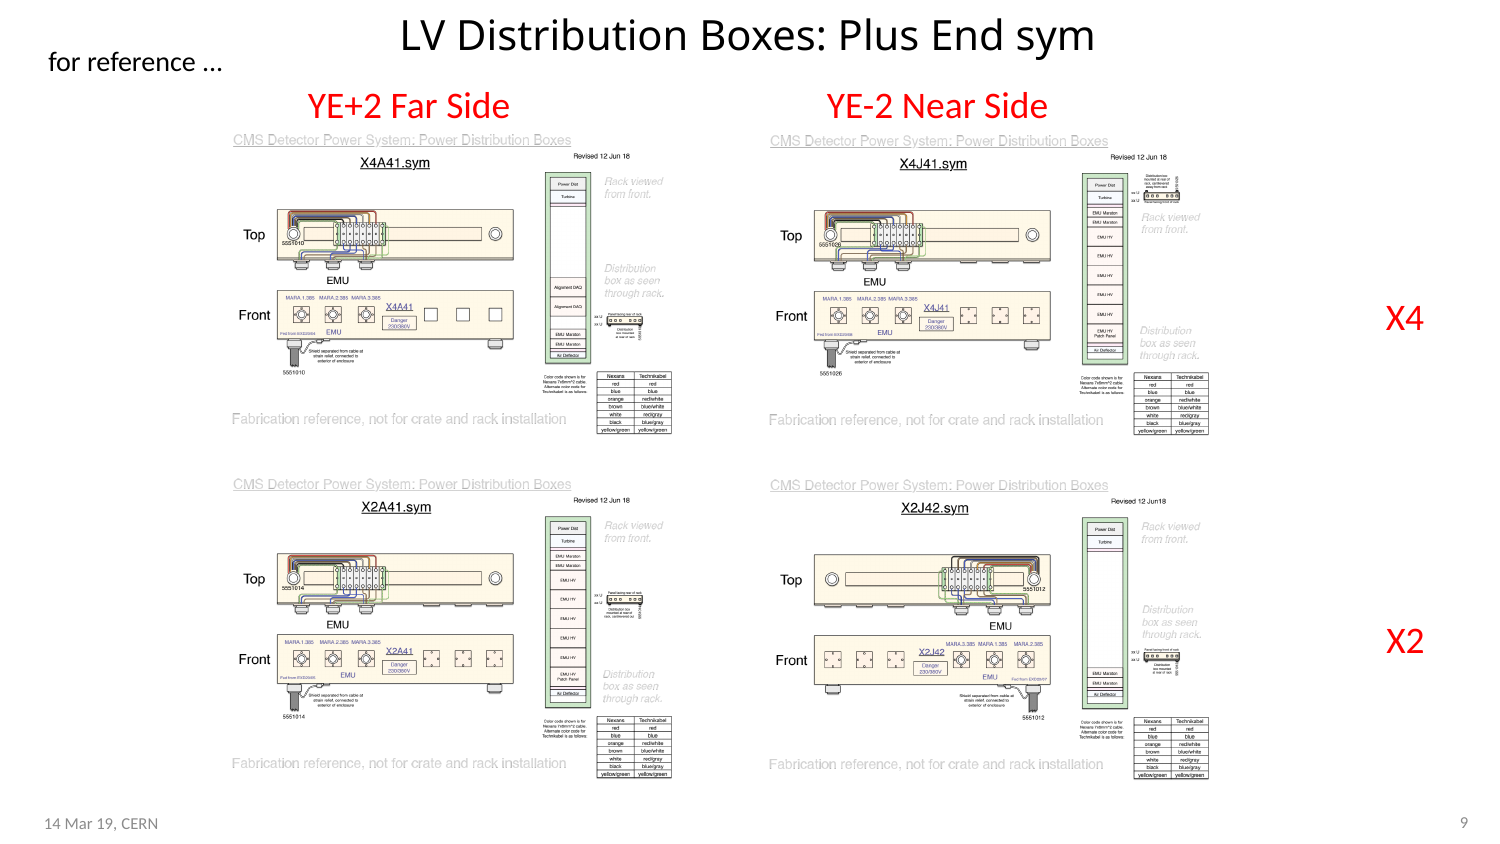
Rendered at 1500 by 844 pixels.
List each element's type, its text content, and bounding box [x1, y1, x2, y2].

title LV Distribution Boxes: Plus End sym [100, 5, 1395, 69]
footer 14 Mar 19, CERN [28, 809, 353, 836]
text_box X4 [1371, 285, 1440, 346]
slide_number 9 [1145, 808, 1484, 836]
text_box YE-2 Near Side [812, 73, 1064, 101]
text_box YE+2 Far Side [293, 73, 526, 100]
text_box for reference ... [33, 36, 242, 85]
text_box X2 [1371, 608, 1440, 669]
picture [735, 101, 1237, 810]
picture [199, 100, 701, 809]
